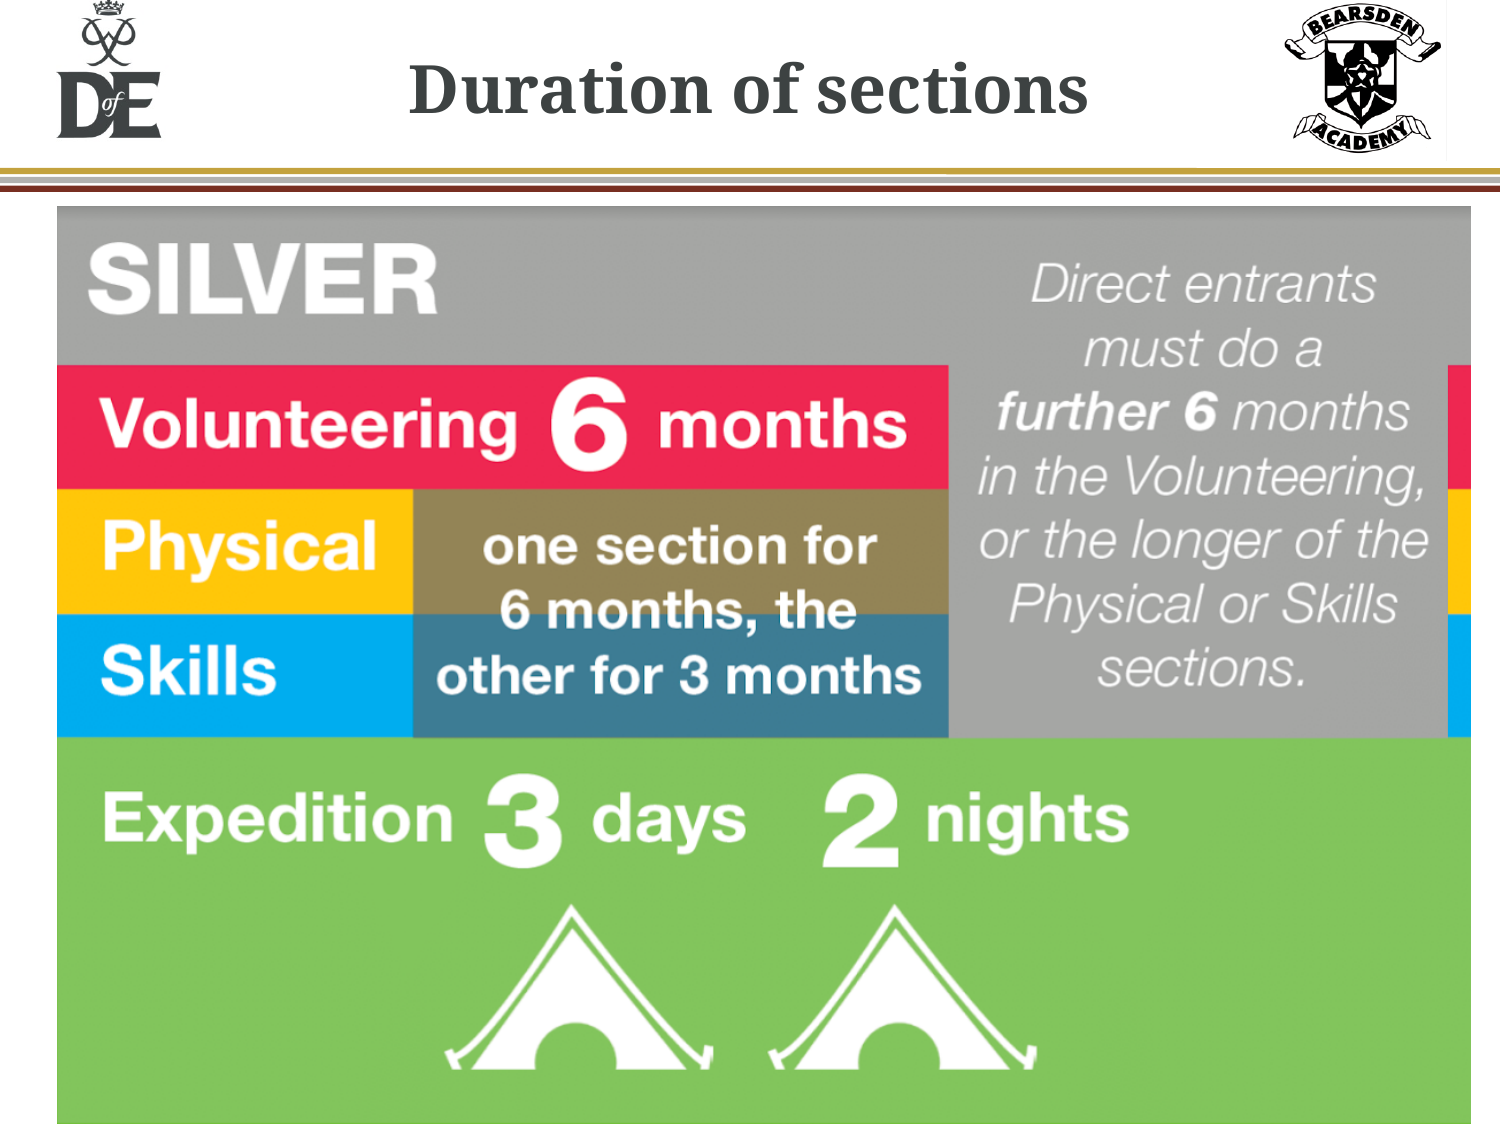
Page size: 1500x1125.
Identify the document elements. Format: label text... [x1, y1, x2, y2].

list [56, 206, 1471, 1124]
picture [55, 0, 169, 154]
title Duration of sections [41, 0, 1459, 173]
picture [1281, 0, 1448, 162]
